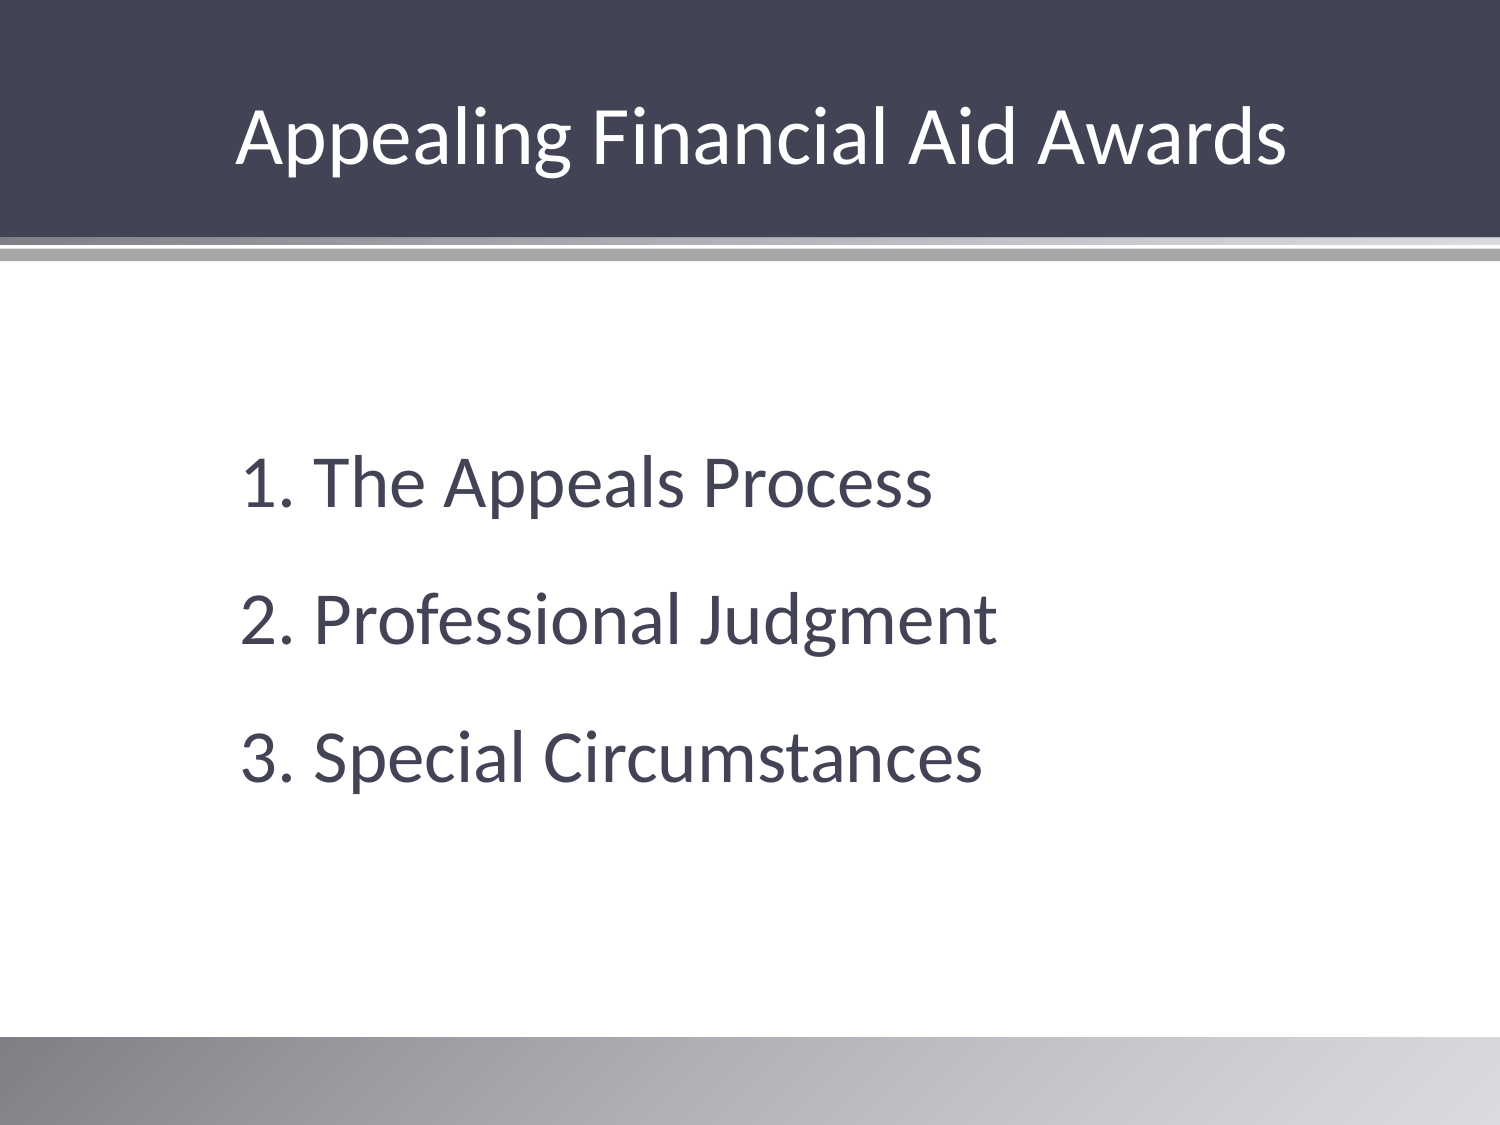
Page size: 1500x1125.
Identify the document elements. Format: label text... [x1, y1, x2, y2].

text_box 1. The Appeals Process [224, 425, 1500, 538]
text_box 2. Professional Judgment [224, 562, 1500, 675]
text_box Appealing Financial Aid Awards [87, 37, 1438, 225]
title Understanding Financial Aid [75, 324, 1425, 513]
text_box 3. Special Circumstances [224, 699, 1500, 813]
